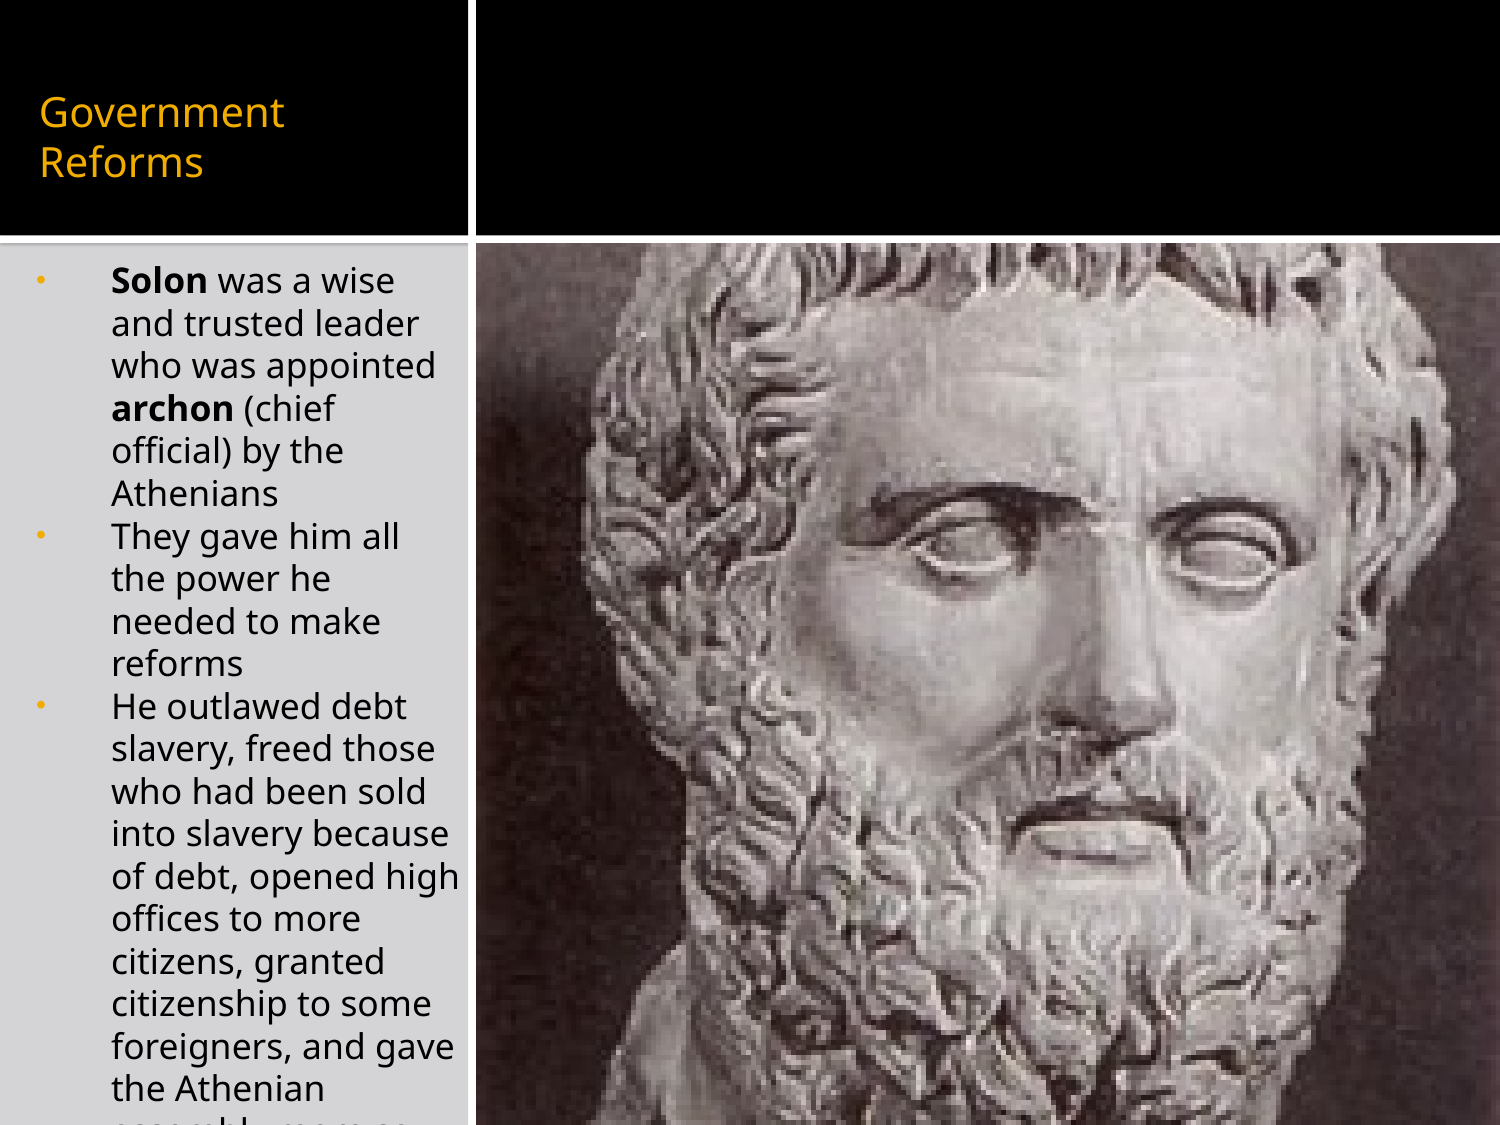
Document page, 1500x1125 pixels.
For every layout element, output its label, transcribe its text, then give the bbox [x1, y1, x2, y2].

title Government Reforms [26, 25, 442, 186]
list Solon was a wise and trusted leader who was appointed archon (chief official) by the Athenians They gave him all the power he needed to make reforms He outlawed debt slavery, freed those who had been sold into slavery because of debt, opened high offices to more citizens, granted citizenship to some foreigners, and gave the Athenian assembly more say in important decisions [26, 243, 474, 1125]
picture [476, 243, 1500, 1125]
